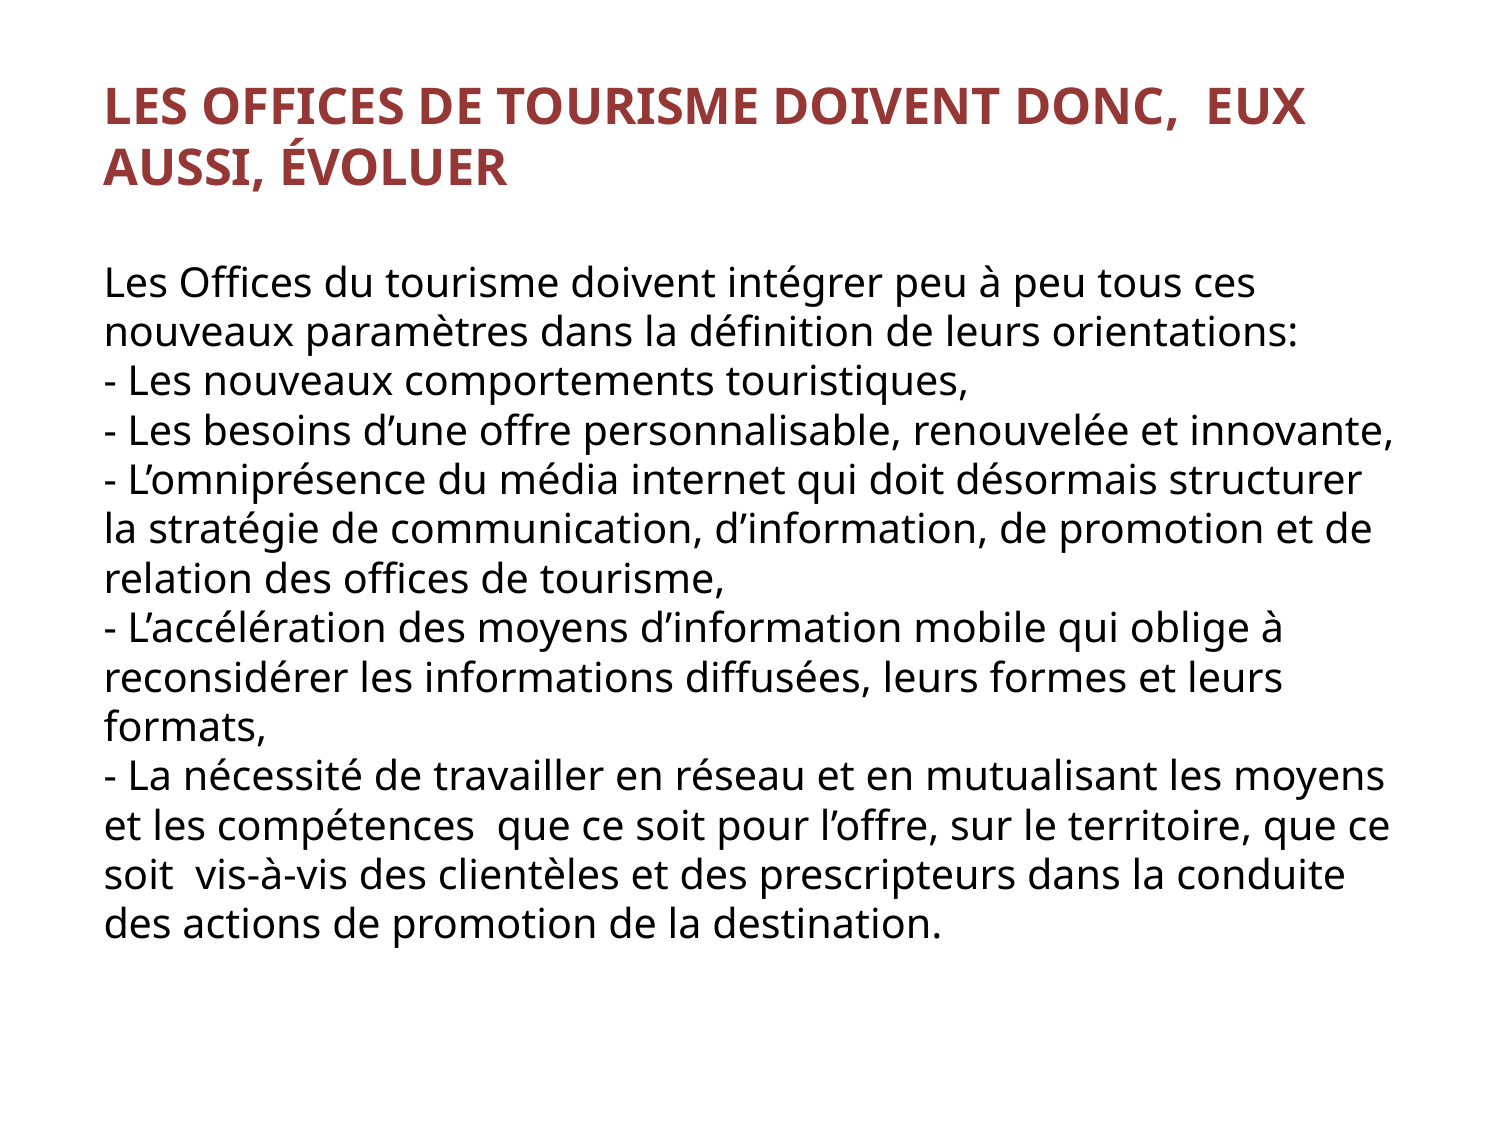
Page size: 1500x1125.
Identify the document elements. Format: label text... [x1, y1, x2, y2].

title Les Offices de tourisme doivent donc, eux aussi, évoluer Les Offices du tourisme doivent intégrer peu à peu tous ces nouveaux paramètres dans la définition de leurs orientations: - Les nouveaux comportements touristiques, - Les besoins d’une offre personnalisable, renouvelée et innovante, - L’omniprésence du média internet qui doit désormais structurer la stratégie de communication, d’information, de promotion et de relation des offices de tourisme, - L’accélération des moyens d’information mobile qui oblige à reconsidérer les informations diffusées, leurs formes et leurs formats, - La nécessité de travailler en réseau et en mutualisant les moyens et les compétences que ce soit pour l’offre, sur le territoire, que ce soit vis-à-vis des clientèles et des prescripteurs dans la conduite des actions de promotion de la destination. [88, 66, 1412, 1059]
